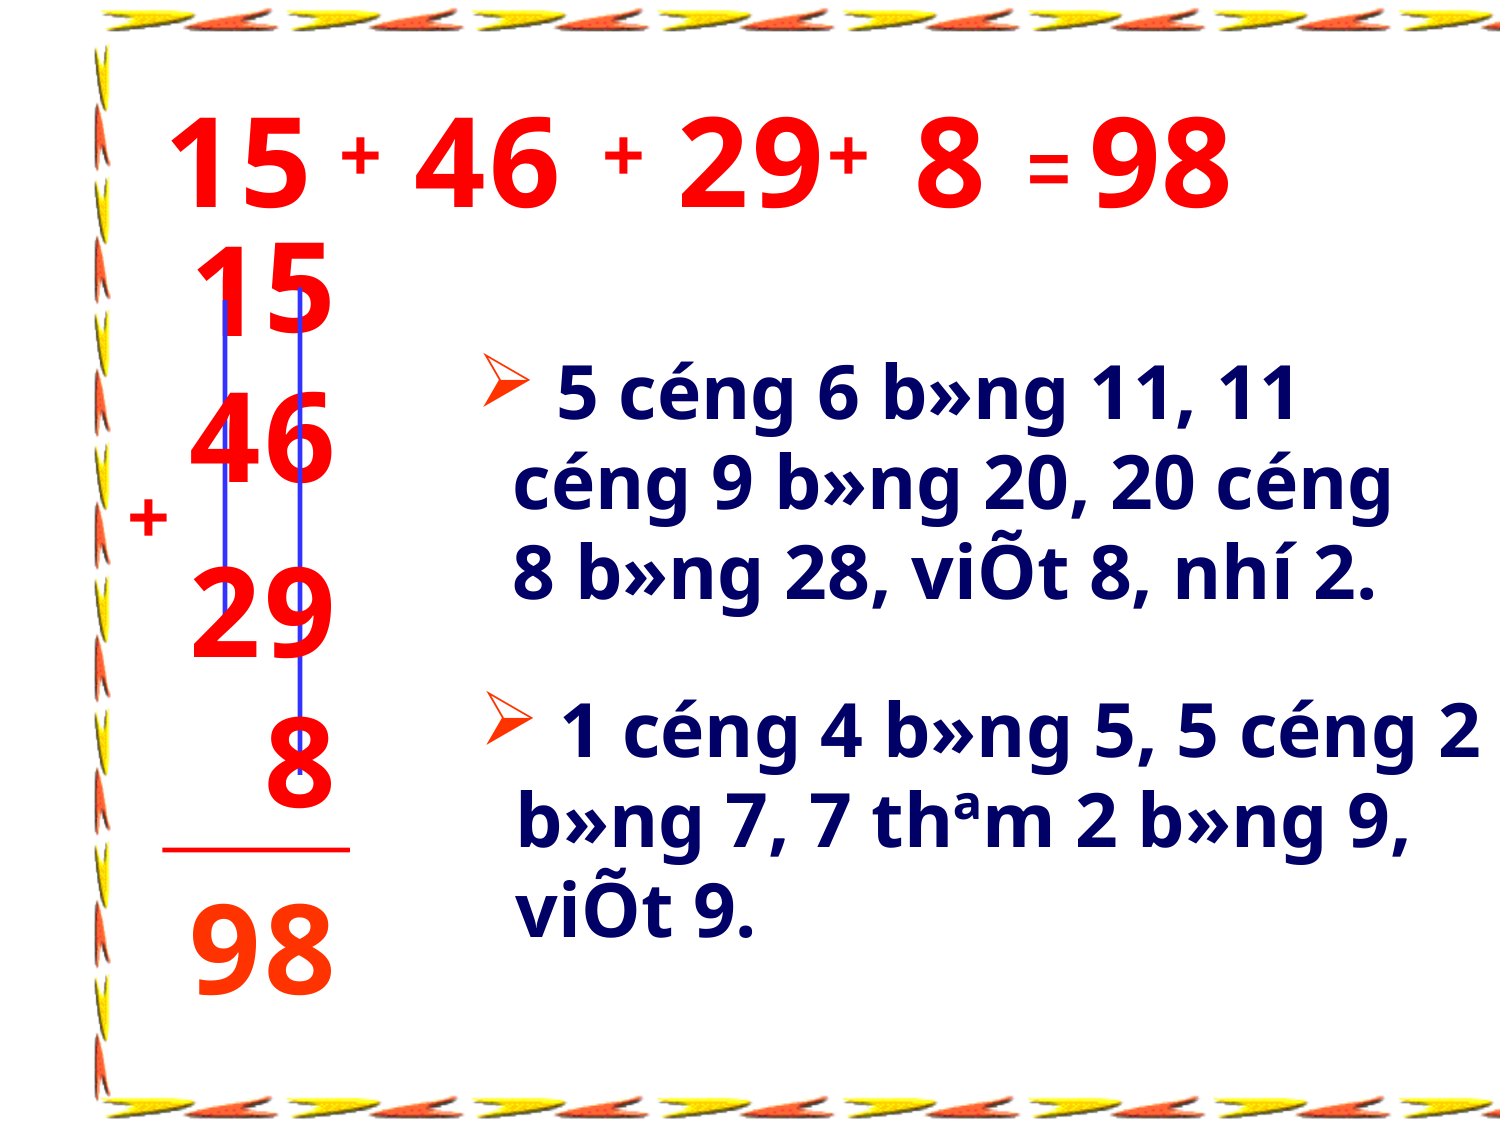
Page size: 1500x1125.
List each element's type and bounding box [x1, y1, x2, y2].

text_box [87, 0, 1500, 1125]
